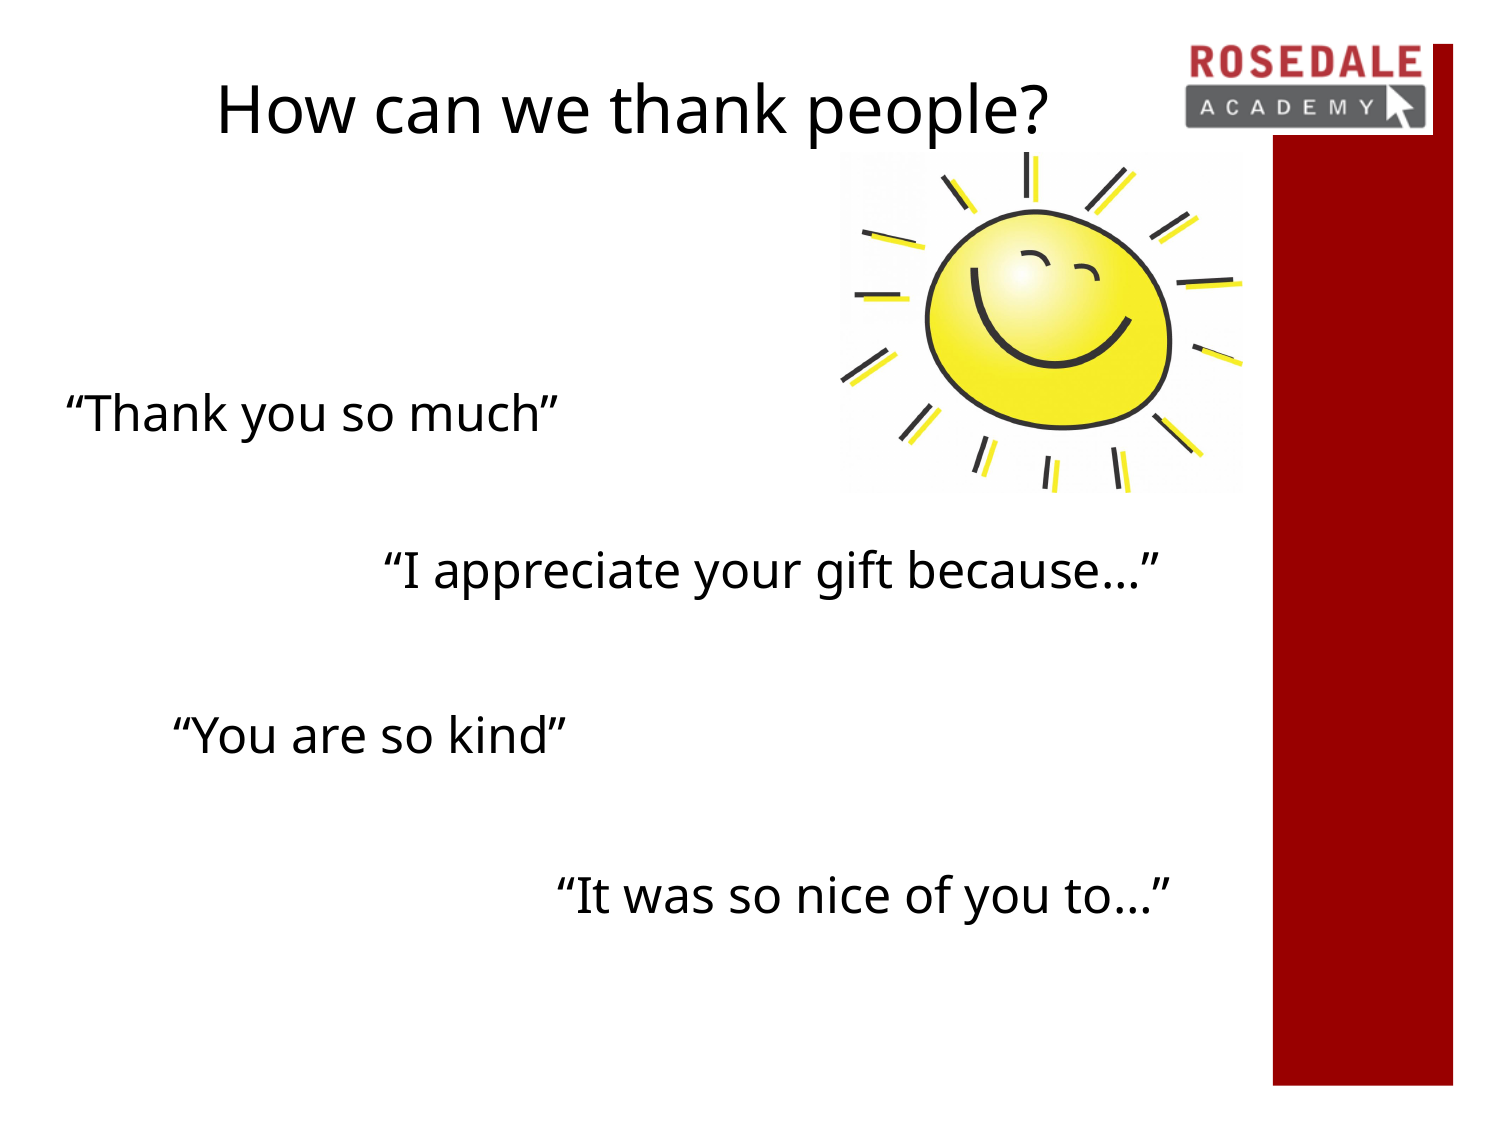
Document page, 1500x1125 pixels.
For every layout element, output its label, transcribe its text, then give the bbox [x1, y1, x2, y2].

text_box “Thank you so much” [0, 373, 625, 449]
picture [839, 152, 1244, 494]
picture [1177, 36, 1433, 135]
text_box “You are so kind” [57, 696, 683, 772]
text_box “It was so nice of you to…” [520, 856, 1208, 931]
text_box “I appreciate your gift because…” [370, 530, 1264, 606]
text_box How can we thank people? [23, 59, 1243, 155]
